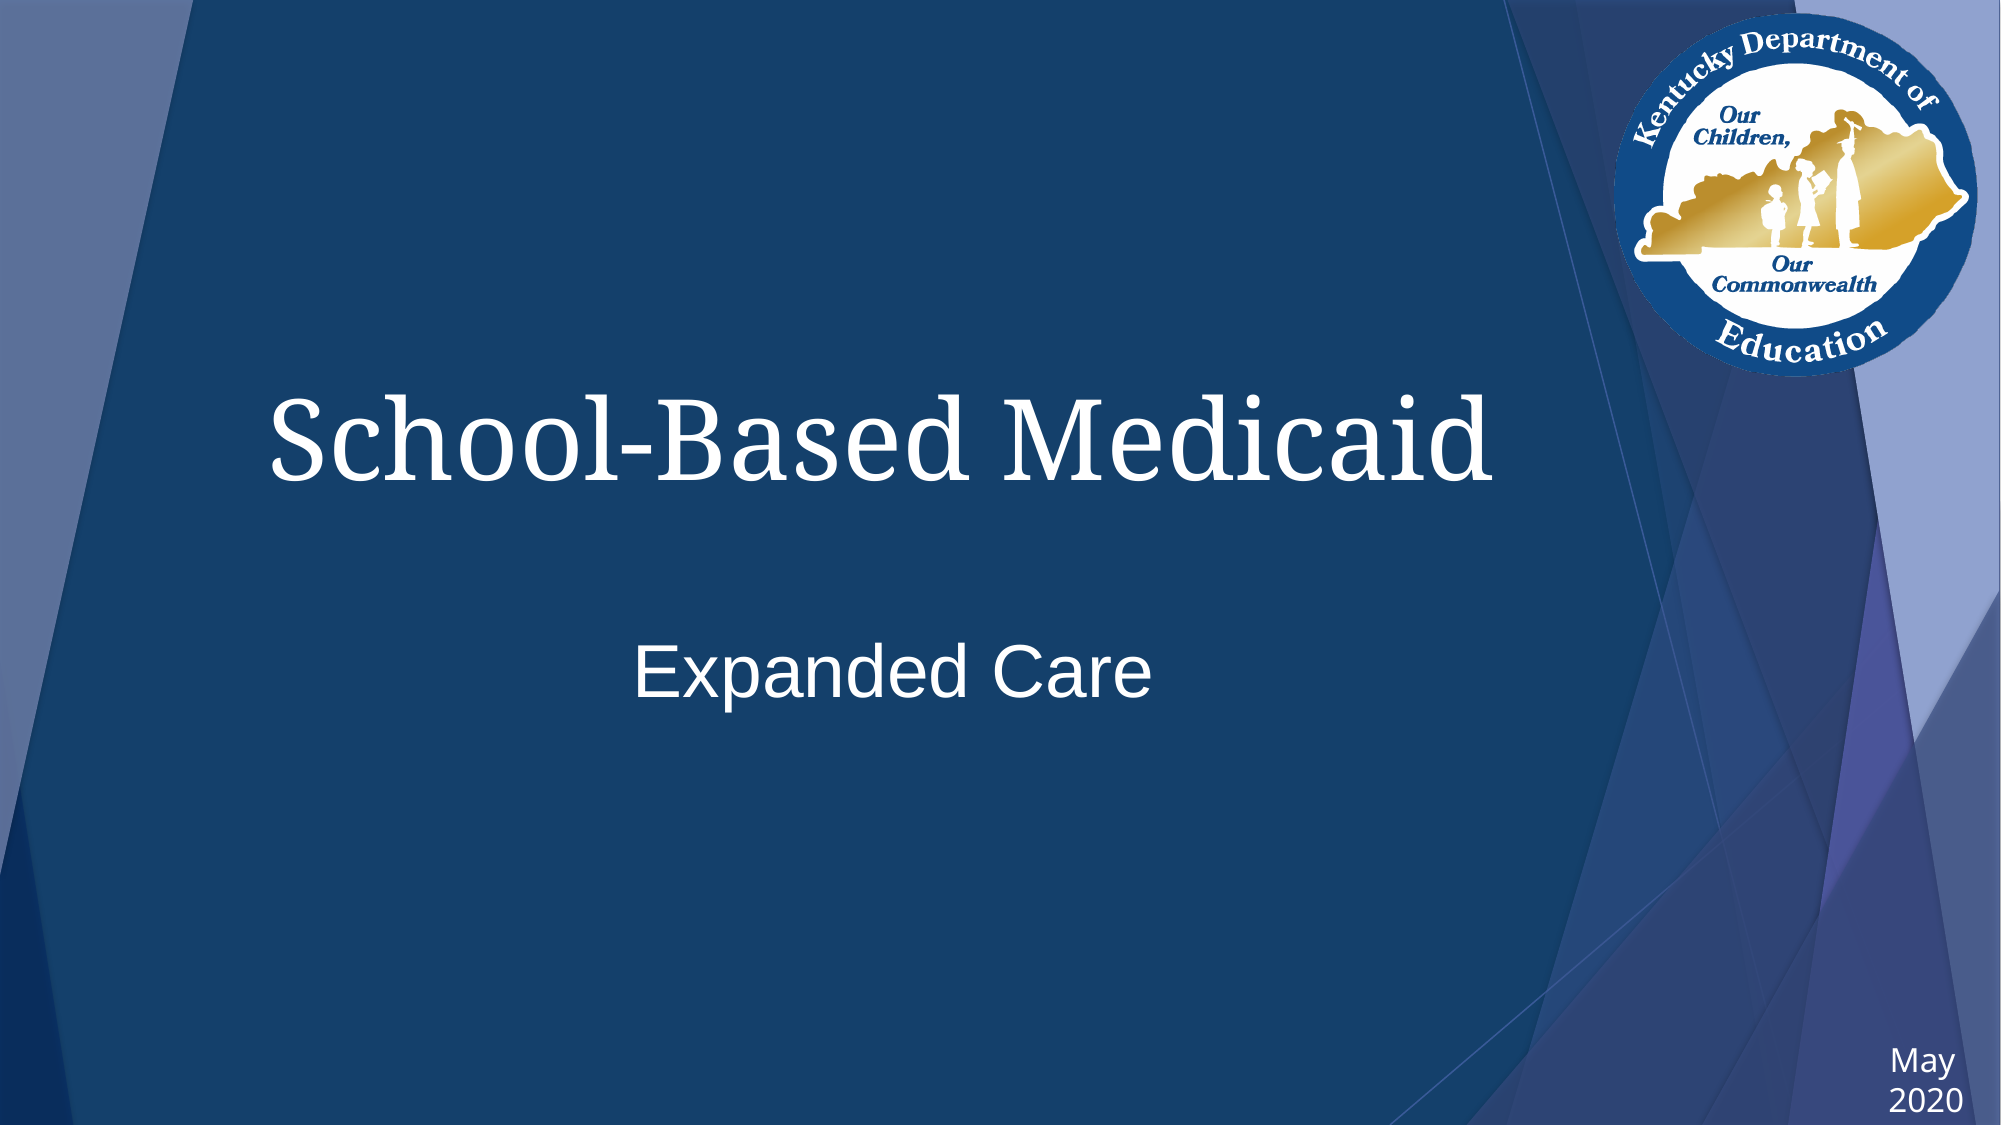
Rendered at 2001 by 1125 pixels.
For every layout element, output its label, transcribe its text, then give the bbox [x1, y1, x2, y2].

subtitle Expanded Care [213, 614, 1575, 795]
title School-Based Medicaid [252, 239, 1674, 511]
picture [1598, 0, 1989, 390]
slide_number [1655, 1031, 1980, 1087]
